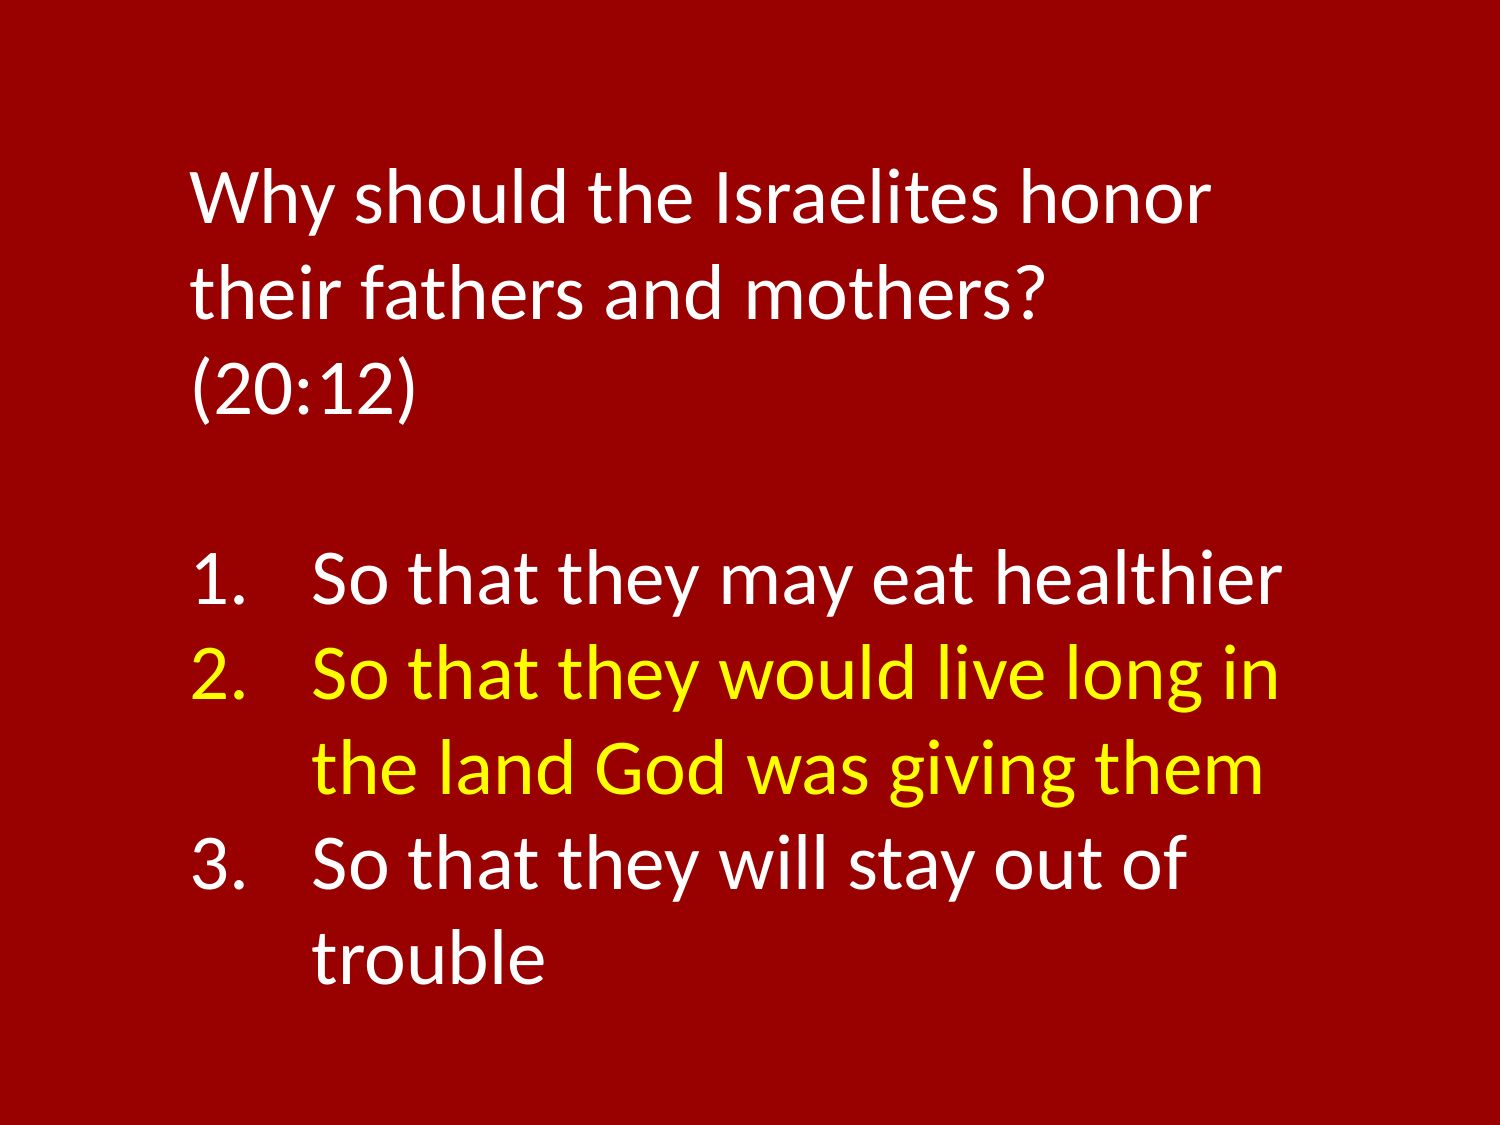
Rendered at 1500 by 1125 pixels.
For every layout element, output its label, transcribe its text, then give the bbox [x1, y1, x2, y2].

text_box Why should the Israelites honor their fathers and mothers? (20:12) So that they may eat healthier So that they would live long in the land God was giving them So that they will stay out of trouble [174, 137, 1300, 1008]
